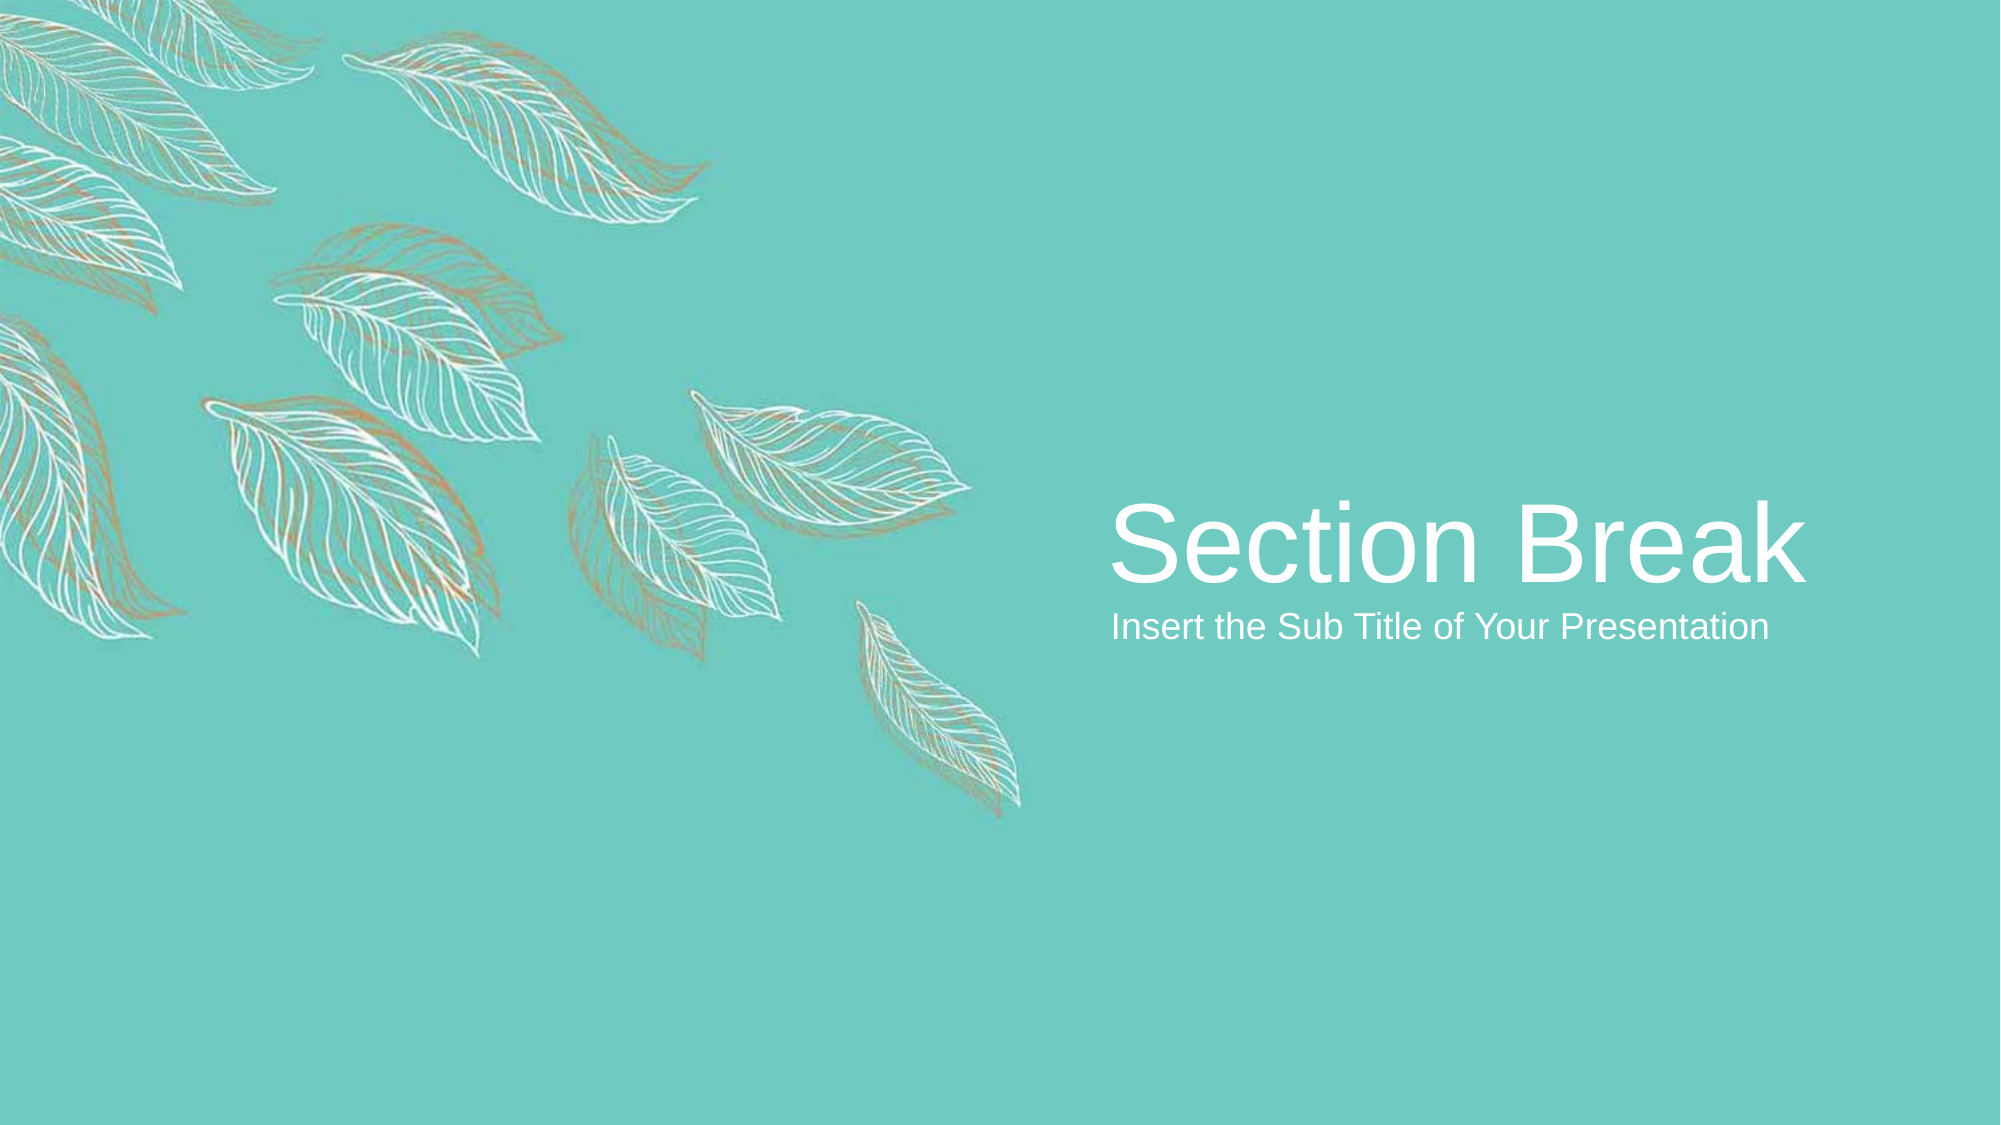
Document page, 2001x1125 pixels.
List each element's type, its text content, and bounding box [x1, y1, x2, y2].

picture [0, 0, 2001, 1125]
text_box Insert the Sub Title of Your Presentation [1095, 595, 1880, 655]
text_box Section Break [1092, 462, 1877, 612]
